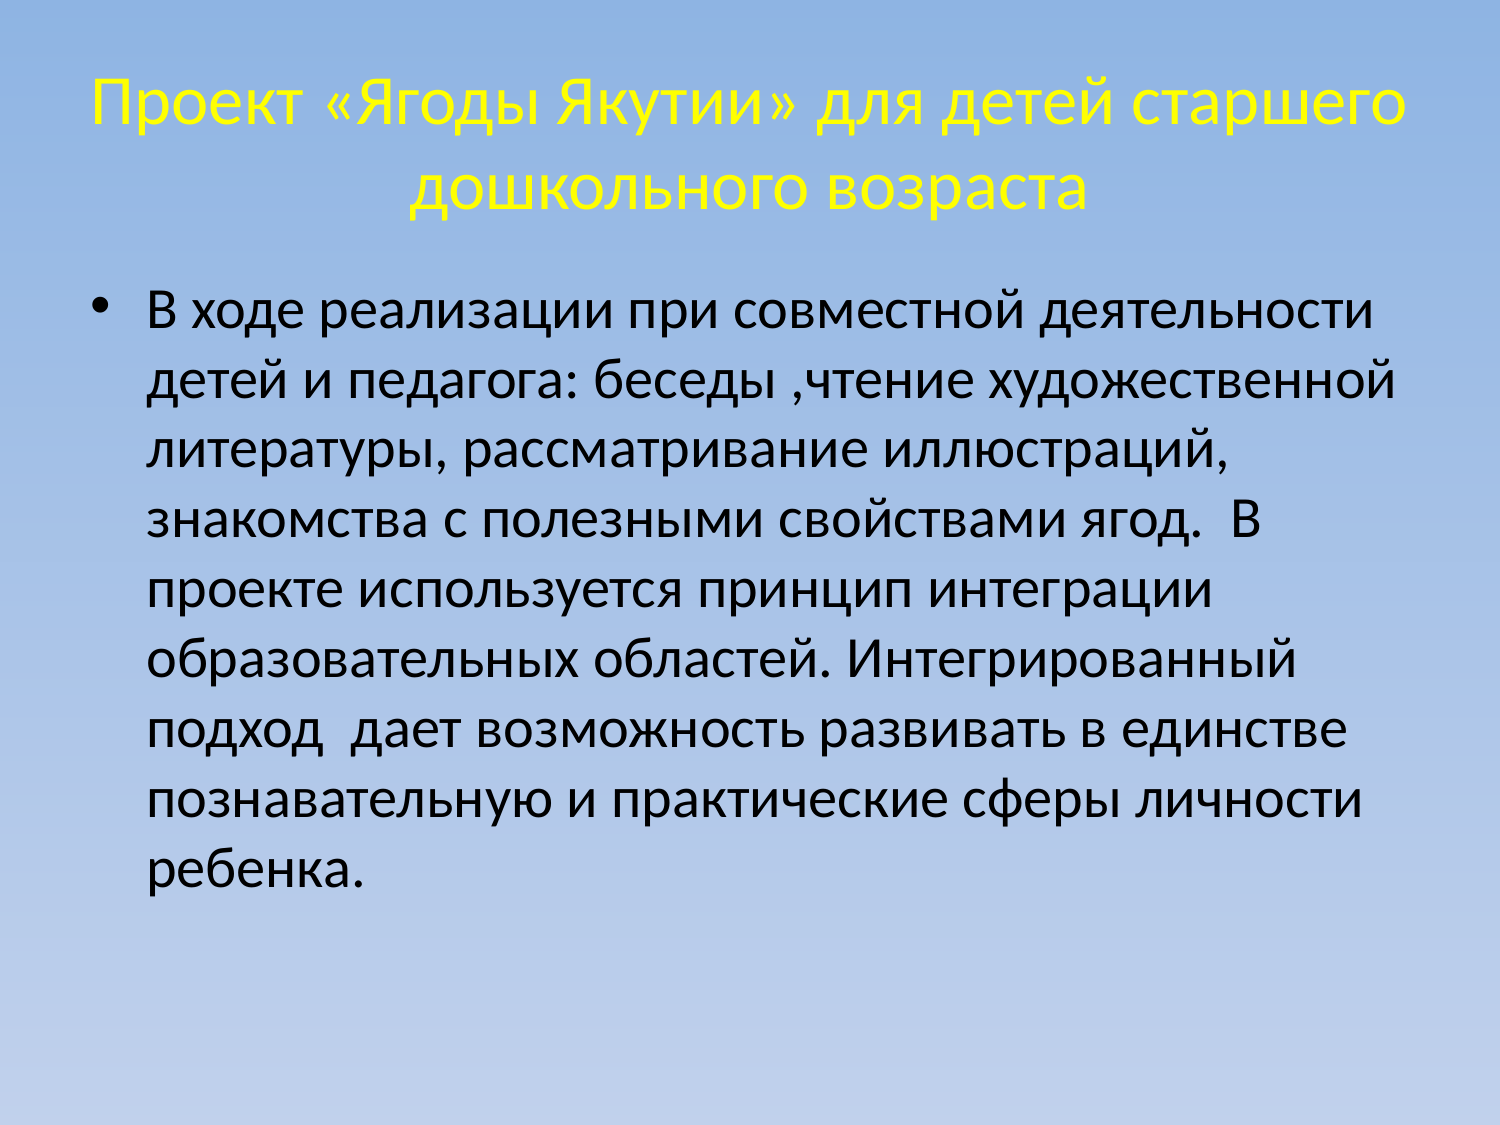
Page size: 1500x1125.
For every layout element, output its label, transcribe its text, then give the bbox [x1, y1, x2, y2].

list В ходе реализации при совместной деятельности детей и педагога: беседы ,чтение художественной литературы, рассматривание иллюстраций, знакомства с полезными свойствами ягод. В проекте используется принцип интеграции образовательных областей. Интегрированный подход дает возможность развивать в единстве познавательную и практические сферы личности ребенка. [75, 262, 1425, 1005]
title Проект «Ягоды Якутии» для детей старшего дошкольного возраста [75, 45, 1425, 233]
